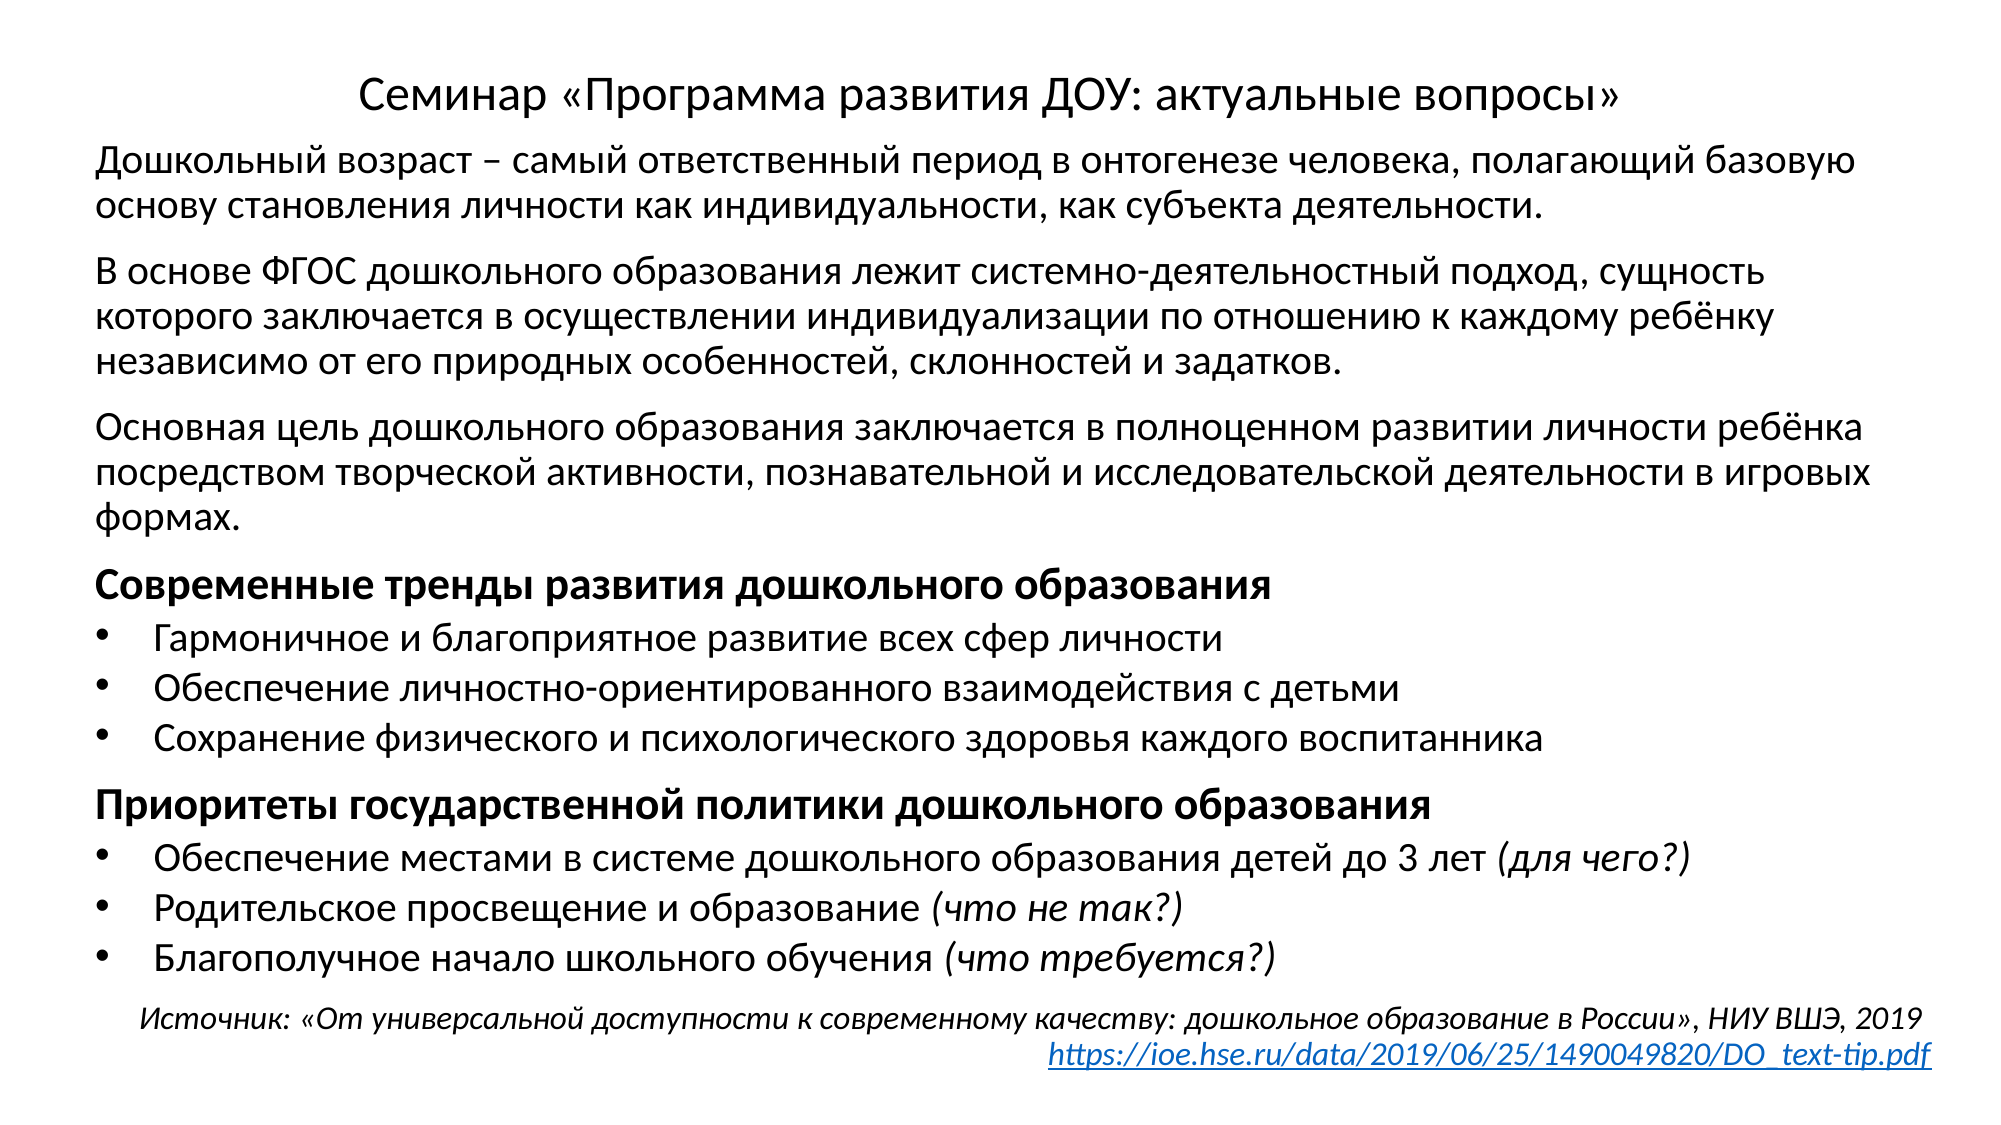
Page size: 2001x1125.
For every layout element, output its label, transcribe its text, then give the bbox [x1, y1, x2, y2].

list Дошкольный возраст – самый ответственный период в онтогенезе человека, полагающий базовую основу становления личности как индивидуальности, как субъекта деятельности. В основе ФГОС дошкольного образования лежит системно-деятельностный подход, сущность которого заключается в осуществлении индивидуализации по отношению к каждому ребёнку независимо от его природных особенностей, склонностей и задатков. Основная цель дошкольного образования заключается в полноценном развитии личности ребёнка посредством творческой активности, познавательной и исследовательской деятельности в игровых формах. Современные тренды развития дошкольного образования Гармоничное и благоприятное развитие всех сфер личности Обеспечение личностно-ориентированного взаимодействия с детьми Сохранение физического и психологического здоровья каждого воспитанника Приоритеты государственной политики дошкольного образования Обеспечение местами в системе дошкольного образования детей до 3 лет (для чего?) Родительское просвещение и образование (что не так?) Благополучное начало школьного обучения (что требуется?) Источник: «От универсальной доступности к современному качеству: дошкольное образование в России», НИУ ВШЭ, 2019 https://ioe.hse.ru/data/2019/06/25/1490049820/DO_text-tip.pdf [80, 129, 1947, 1066]
text_box Семинар «Программа развития ДОУ: актуальные вопросы» [79, 59, 1912, 130]
